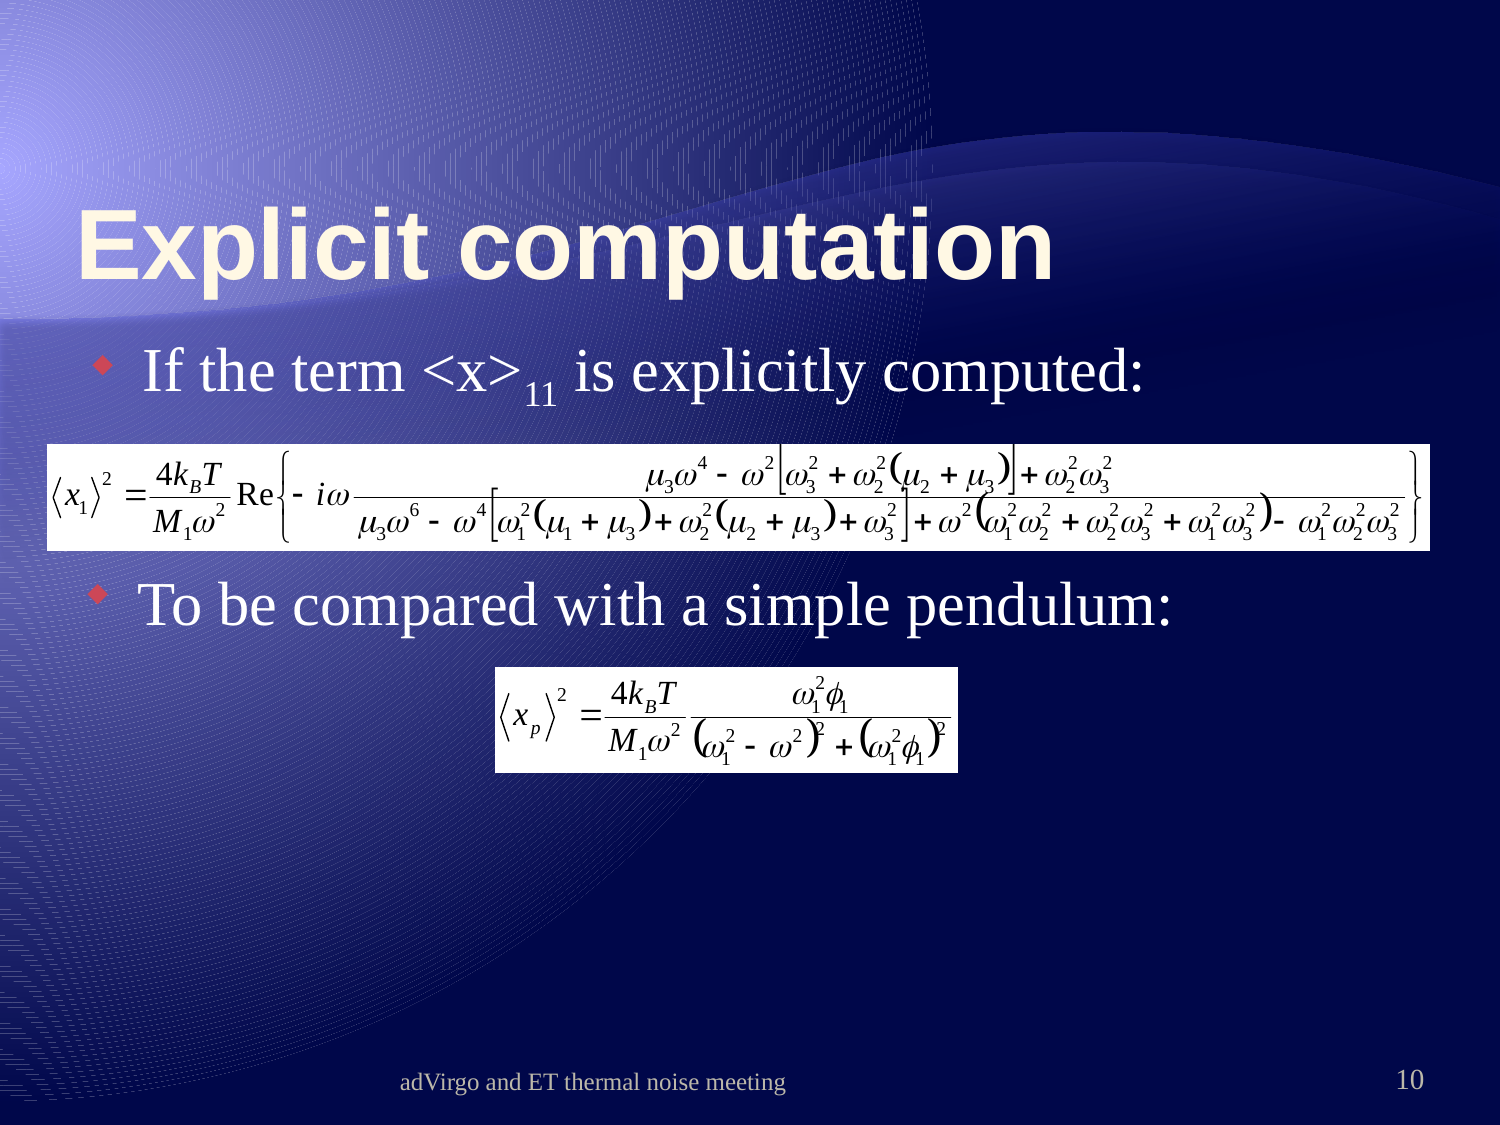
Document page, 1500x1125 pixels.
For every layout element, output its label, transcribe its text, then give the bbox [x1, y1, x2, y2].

text_box To be compared with a simple pendulum: [70, 560, 1421, 679]
slide_number 10 [1337, 1042, 1425, 1103]
footer adVirgo and ET thermal noise meeting [399, 1042, 875, 1103]
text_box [46, 443, 1430, 551]
title Explicit computation [75, 145, 1425, 302]
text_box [494, 666, 959, 774]
list If the term <x>11 is explicitly computed: [75, 321, 1425, 442]
